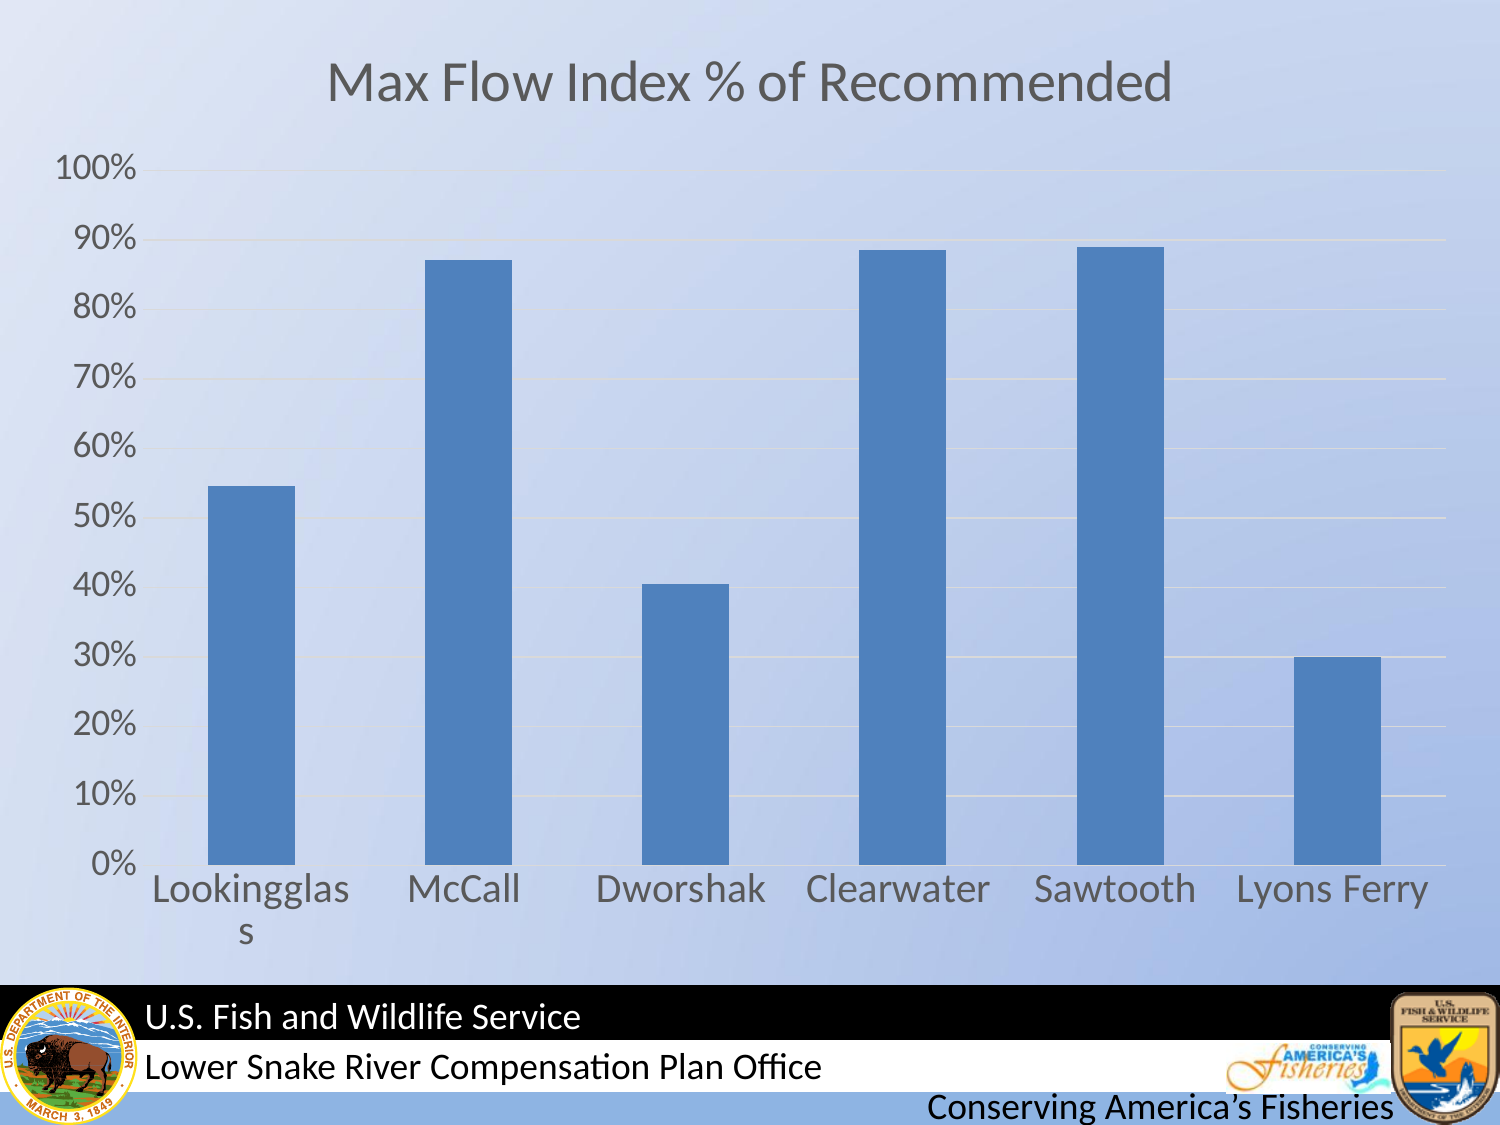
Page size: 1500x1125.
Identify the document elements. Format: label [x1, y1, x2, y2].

picture [0, 0, 1500, 985]
picture [1226, 992, 1500, 1125]
chart [24, 12, 1476, 976]
